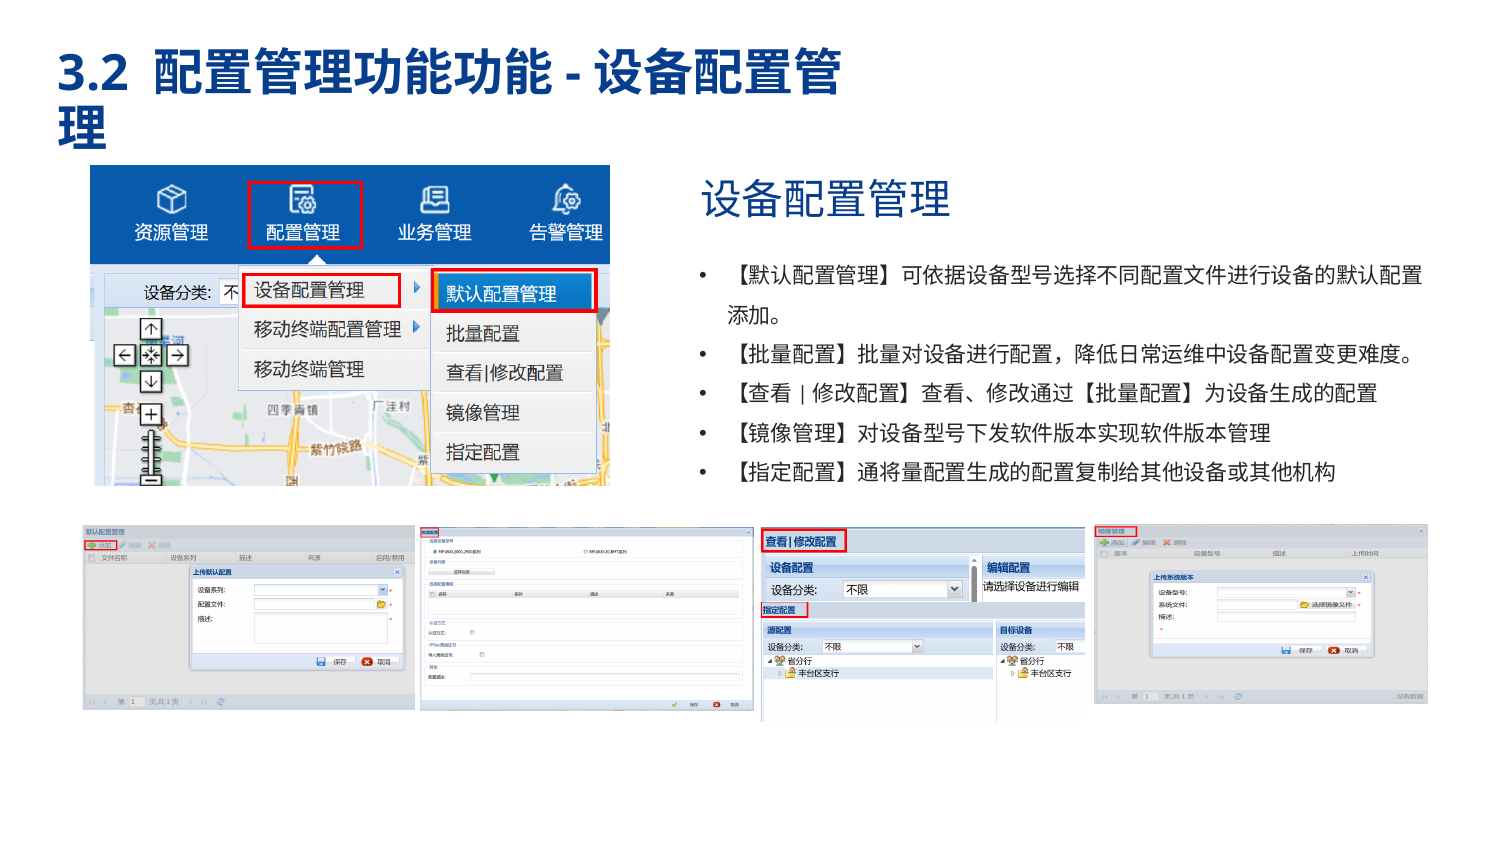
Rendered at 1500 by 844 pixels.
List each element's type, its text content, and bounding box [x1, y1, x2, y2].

text_box 3.2 配置管理功能功能-设备配置管理 [57, 44, 864, 221]
picture [82, 524, 415, 710]
picture [90, 165, 610, 486]
text_box 设备配置管理 [685, 165, 966, 231]
picture [420, 526, 754, 711]
text_box 【默认配置管理】可依据设备型号选择不同配置文件进行设备的默认配置添加。 【批量配置】批量对设备进行配置，降低日常运维中设备配置变更难度。 【查看|修改配置】查看、修改通过【批量配置】为设备生成的配置 【镜像管理】对设备型号下发软件版本实现软件版本管理 【指定配置】通将量配置生成的配置复制给其他设备或其他机构 [684, 241, 1447, 493]
picture [760, 527, 1085, 722]
picture [1094, 524, 1428, 704]
